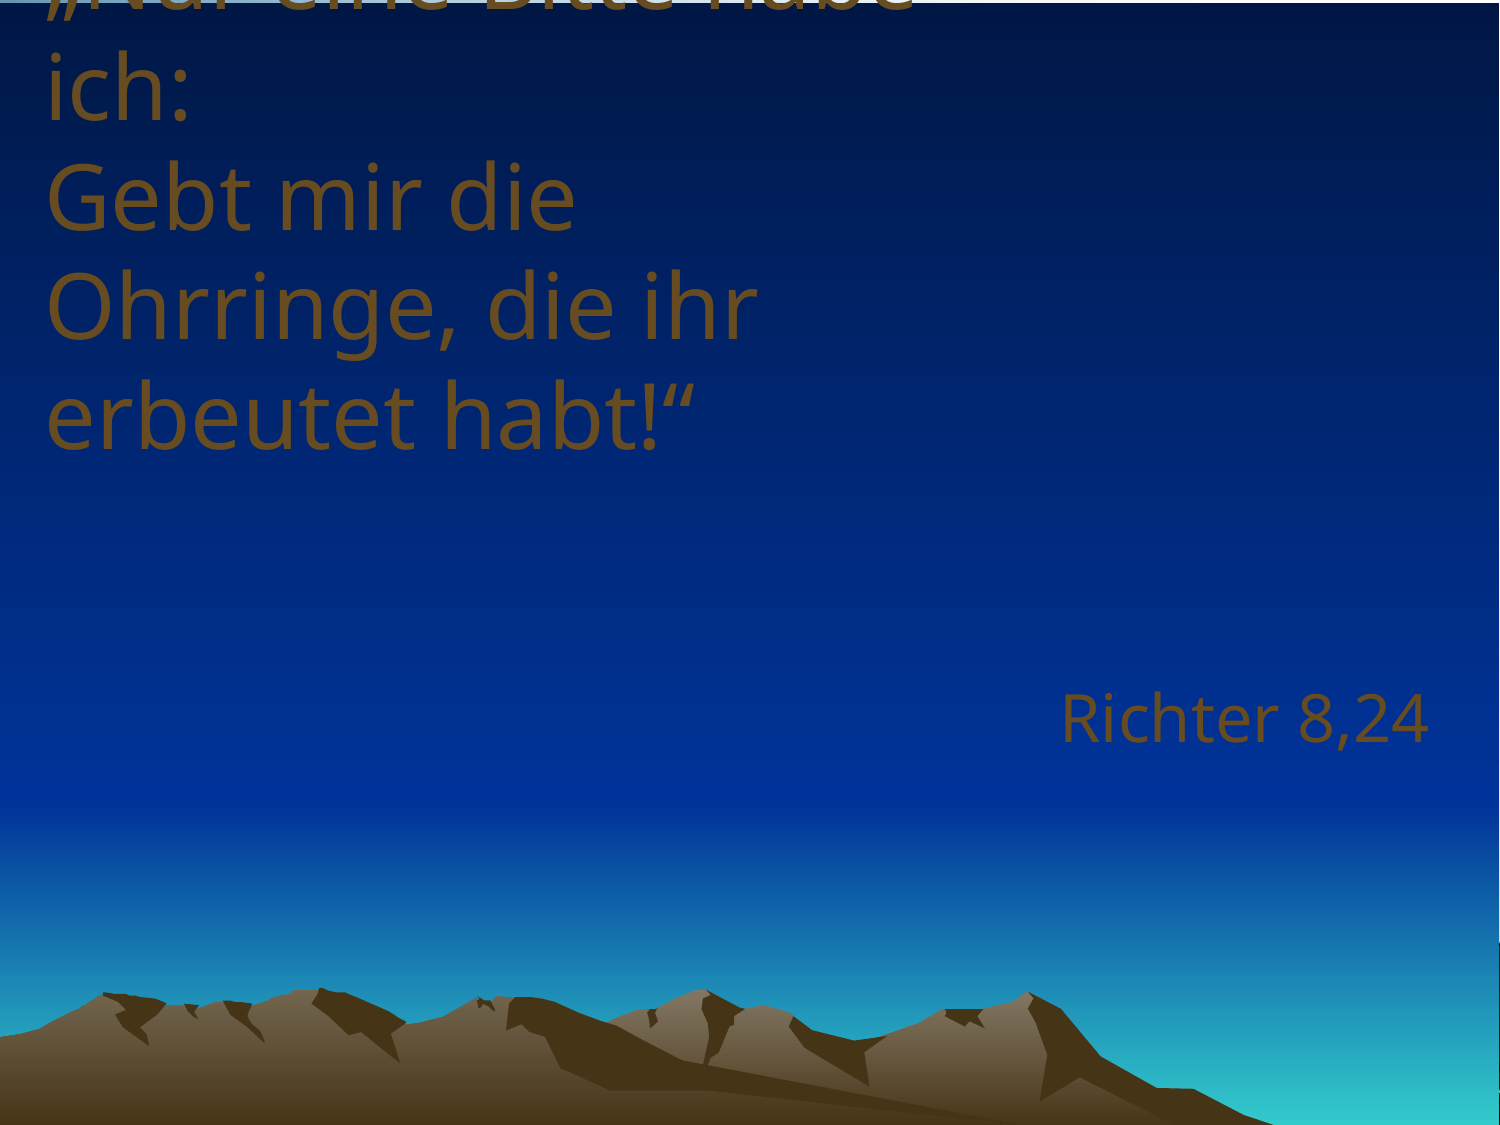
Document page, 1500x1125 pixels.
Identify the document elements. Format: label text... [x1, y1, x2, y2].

picture [951, 0, 1500, 1125]
title „Nur eine Bitte habe ich: Gebt mir die Ohrringe, die ihr erbeutet habt!“ [29, 0, 951, 476]
subtitle Richter 8,24 [395, 668, 1446, 1125]
